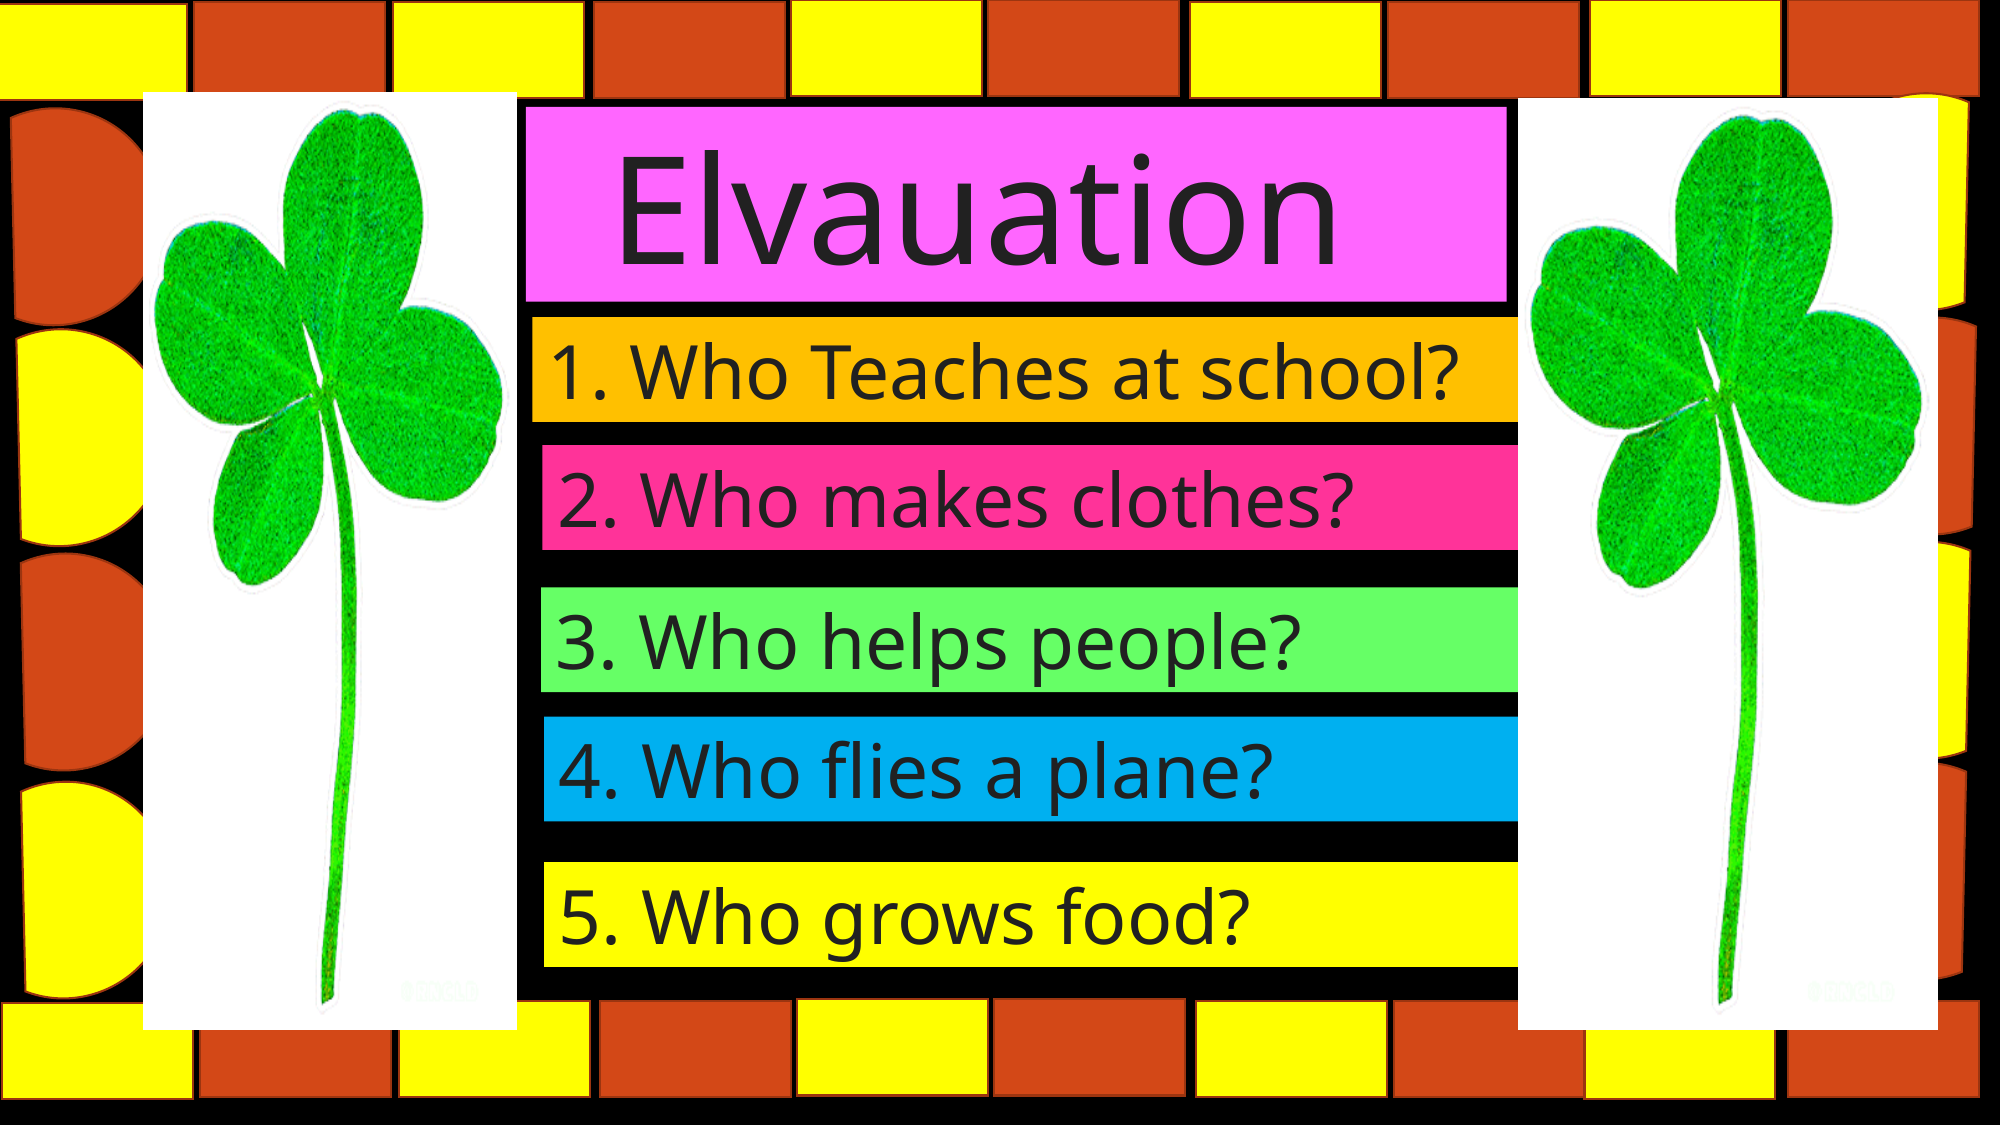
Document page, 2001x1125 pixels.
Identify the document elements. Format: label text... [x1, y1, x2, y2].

text_box [790, 0, 983, 97]
text_box Elvauation [525, 106, 1507, 302]
picture [143, 92, 517, 1030]
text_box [0, 108, 143, 999]
text_box [0, 3, 188, 101]
text_box [593, 1, 786, 99]
text_box [1787, 0, 1980, 97]
text_box [1189, 1, 1382, 99]
text_box [1589, 0, 1782, 97]
text_box [1387, 1, 1580, 99]
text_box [532, 317, 1518, 969]
picture [1518, 98, 1938, 1030]
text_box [1, 999, 1979, 1100]
text_box [193, 1, 386, 92]
text_box [392, 1, 585, 99]
text_box [987, 0, 1180, 97]
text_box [1815, 93, 2000, 980]
